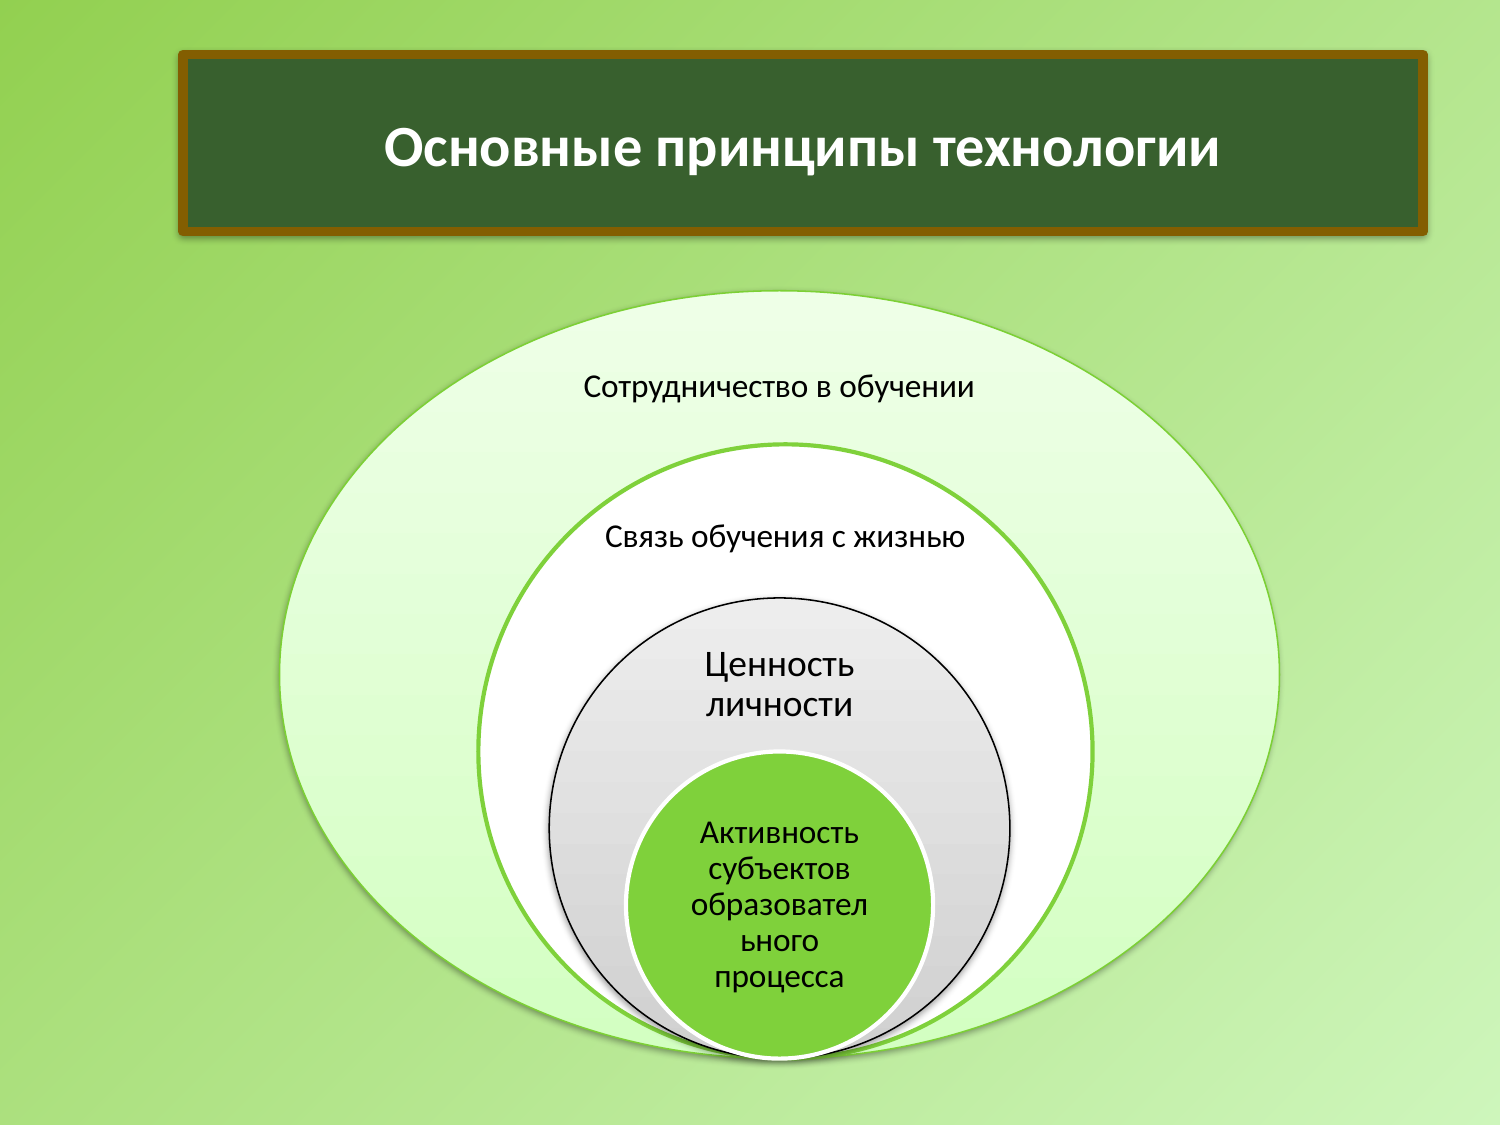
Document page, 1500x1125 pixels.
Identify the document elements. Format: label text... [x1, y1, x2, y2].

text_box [100, 290, 1459, 1059]
text_box Основные принципы технологии [182, 54, 1424, 232]
